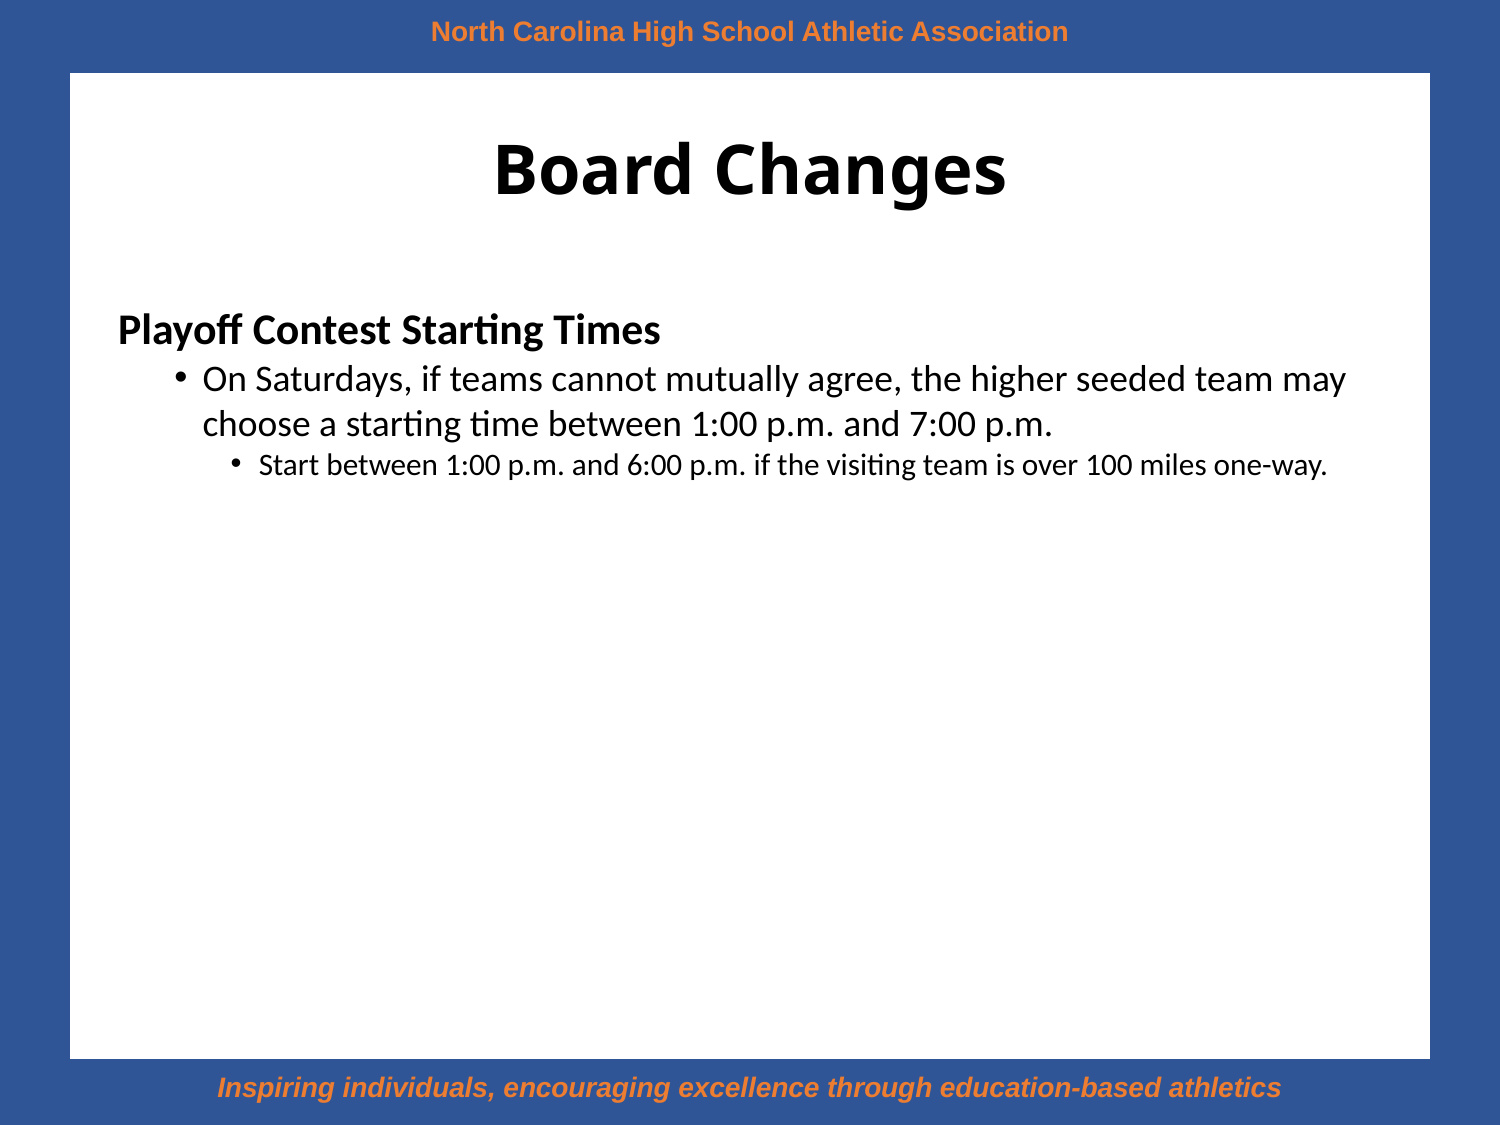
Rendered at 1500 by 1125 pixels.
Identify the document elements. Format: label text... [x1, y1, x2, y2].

list Playoff Contest Starting Times On Saturdays, if teams cannot mutually agree, the higher seeded team may choose a starting time between 1:00 p.m. and 7:00 p.m. Start between 1:00 p.m. and 6:00 p.m. if the visiting team is over 100 miles one-way. [103, 299, 1397, 1014]
title Board Changes [103, 66, 1397, 278]
